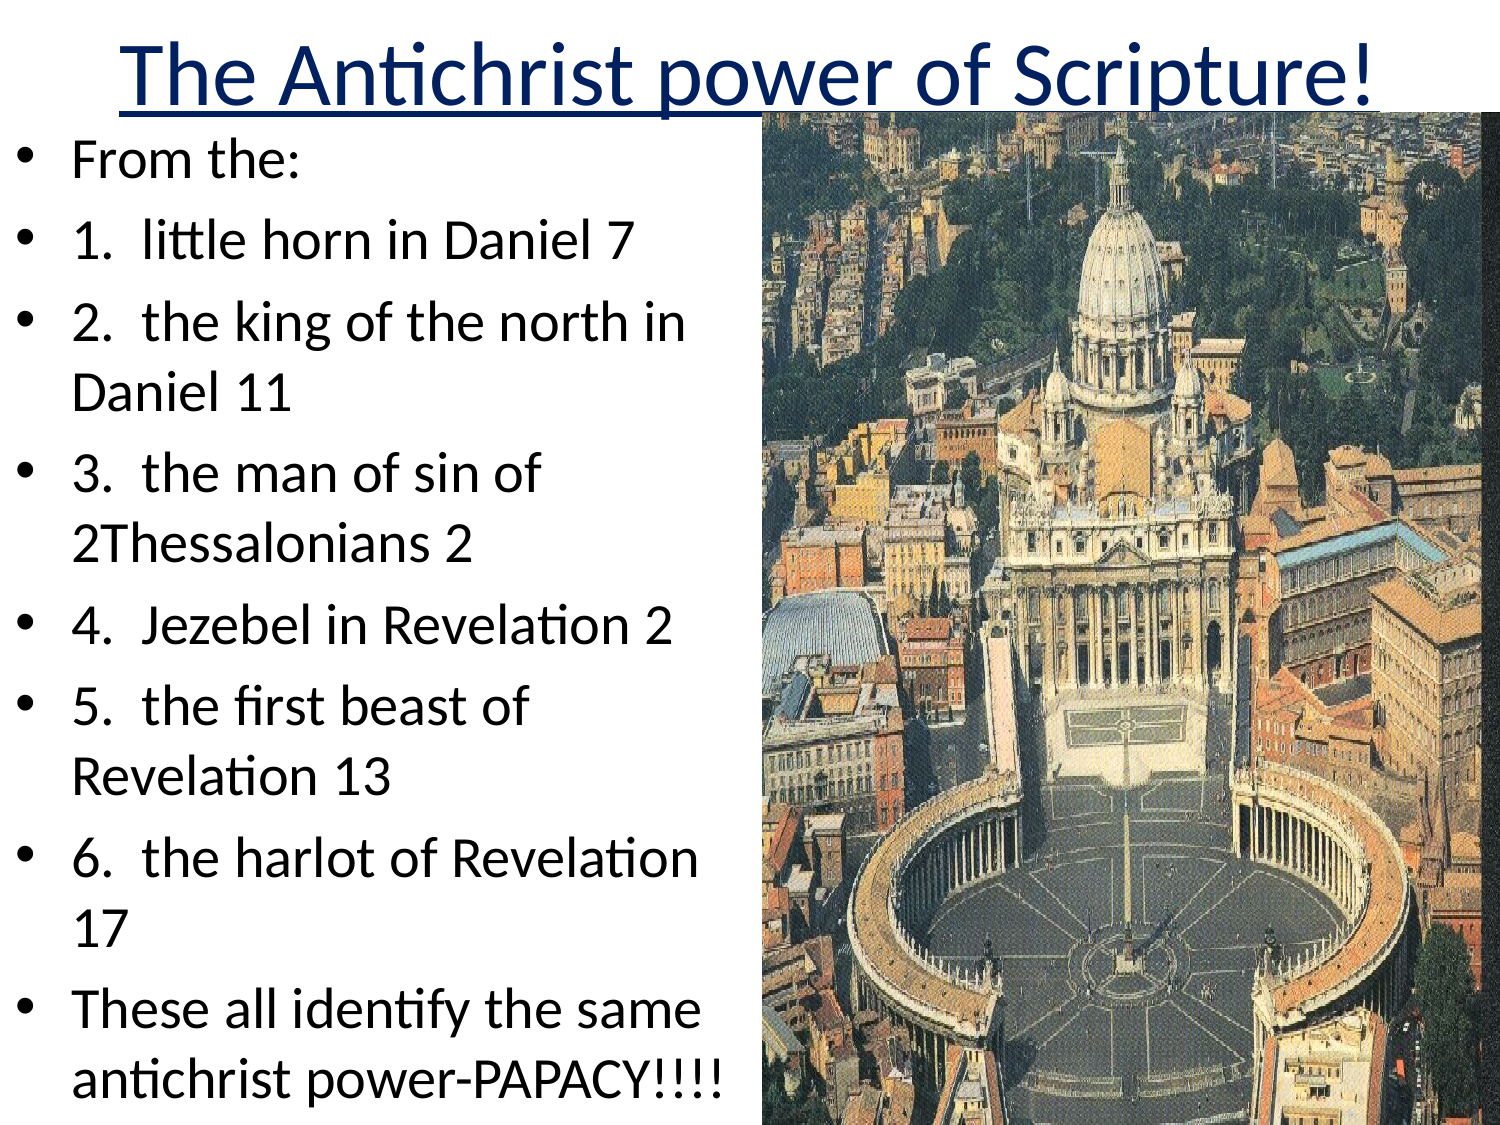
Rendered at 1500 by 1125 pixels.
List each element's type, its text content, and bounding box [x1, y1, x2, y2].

title The Antichrist power of Scripture! [75, 0, 1425, 112]
list From the: 1. little horn in Daniel 7 2. the king of the north in Daniel 11 3. the man of sin of 2Thessalonians 2 4. Jezebel in Revelation 2 5. the first beast of Revelation 13 6. the harlot of Revelation 17 These all identify the same antichrist power-PAPACY!!!! [0, 112, 760, 1125]
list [762, 112, 1500, 1125]
